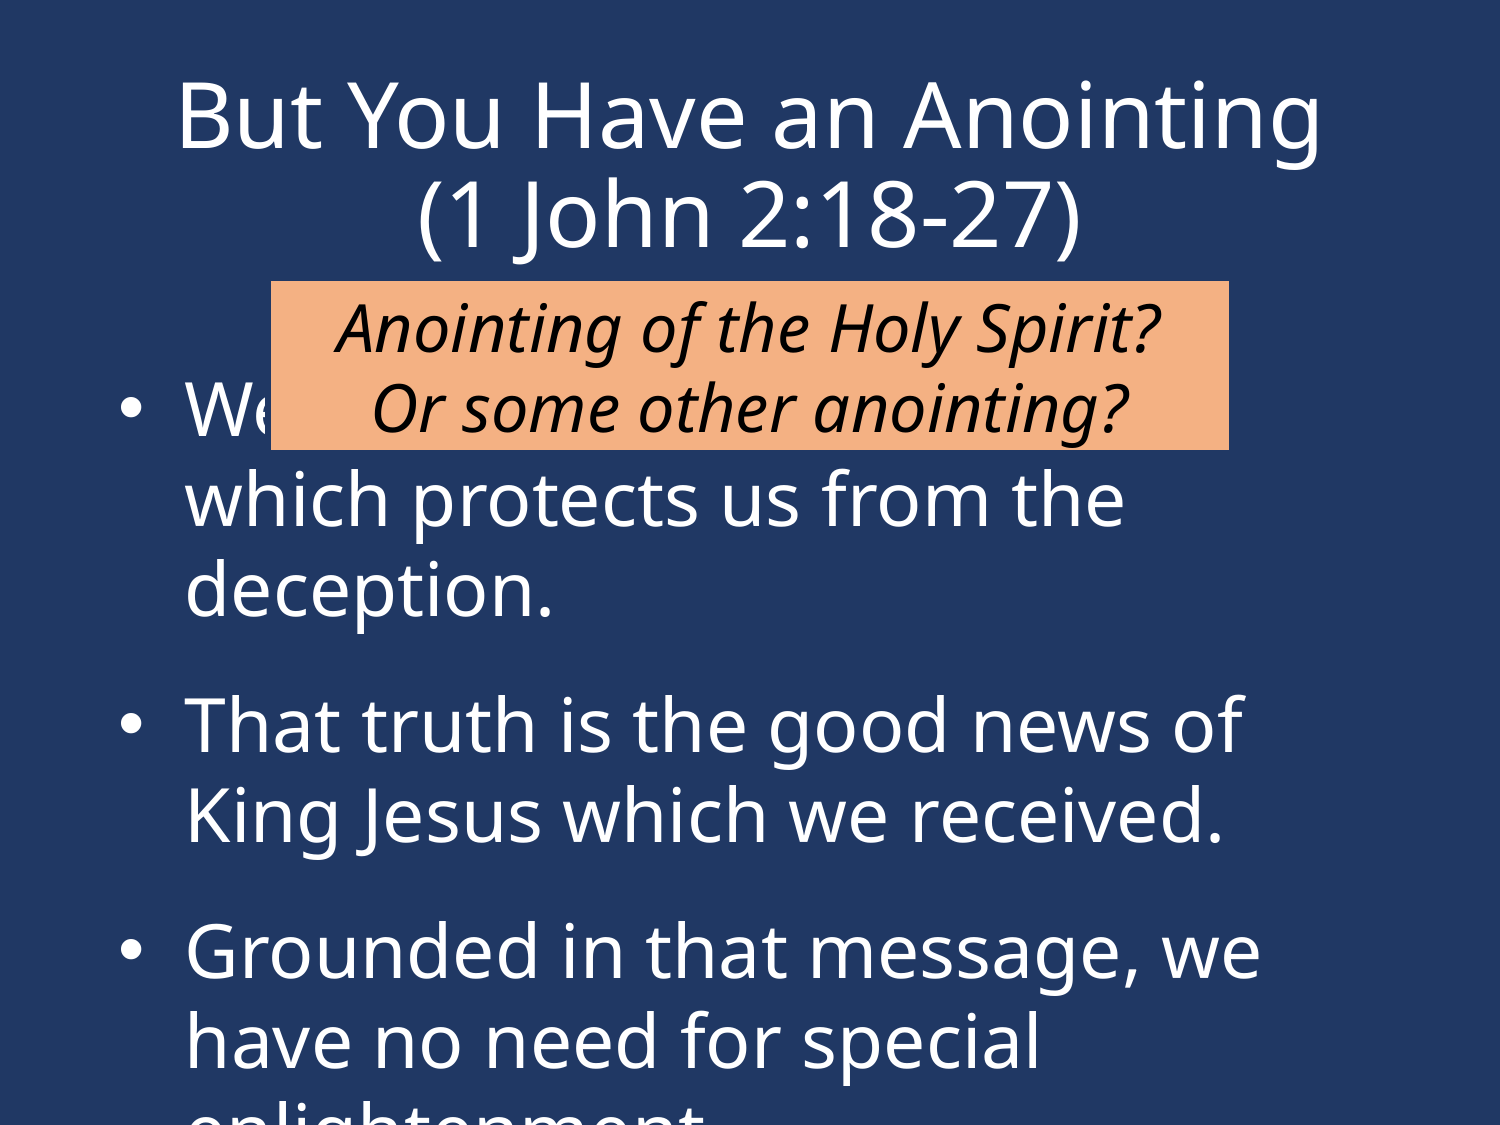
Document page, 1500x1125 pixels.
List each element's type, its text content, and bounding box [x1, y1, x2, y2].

list We have an anointing of truth which protects us from the deception. That truth is the good news of King Jesus which we received. Grounded in that message, we have no need for special enlightenment. [103, 354, 1397, 1042]
text_box Anointing of the Holy Spirit? Or some other anointing? [267, 278, 1233, 453]
title But You Have an Anointing (1 John 2:18-27) [103, 59, 1397, 278]
